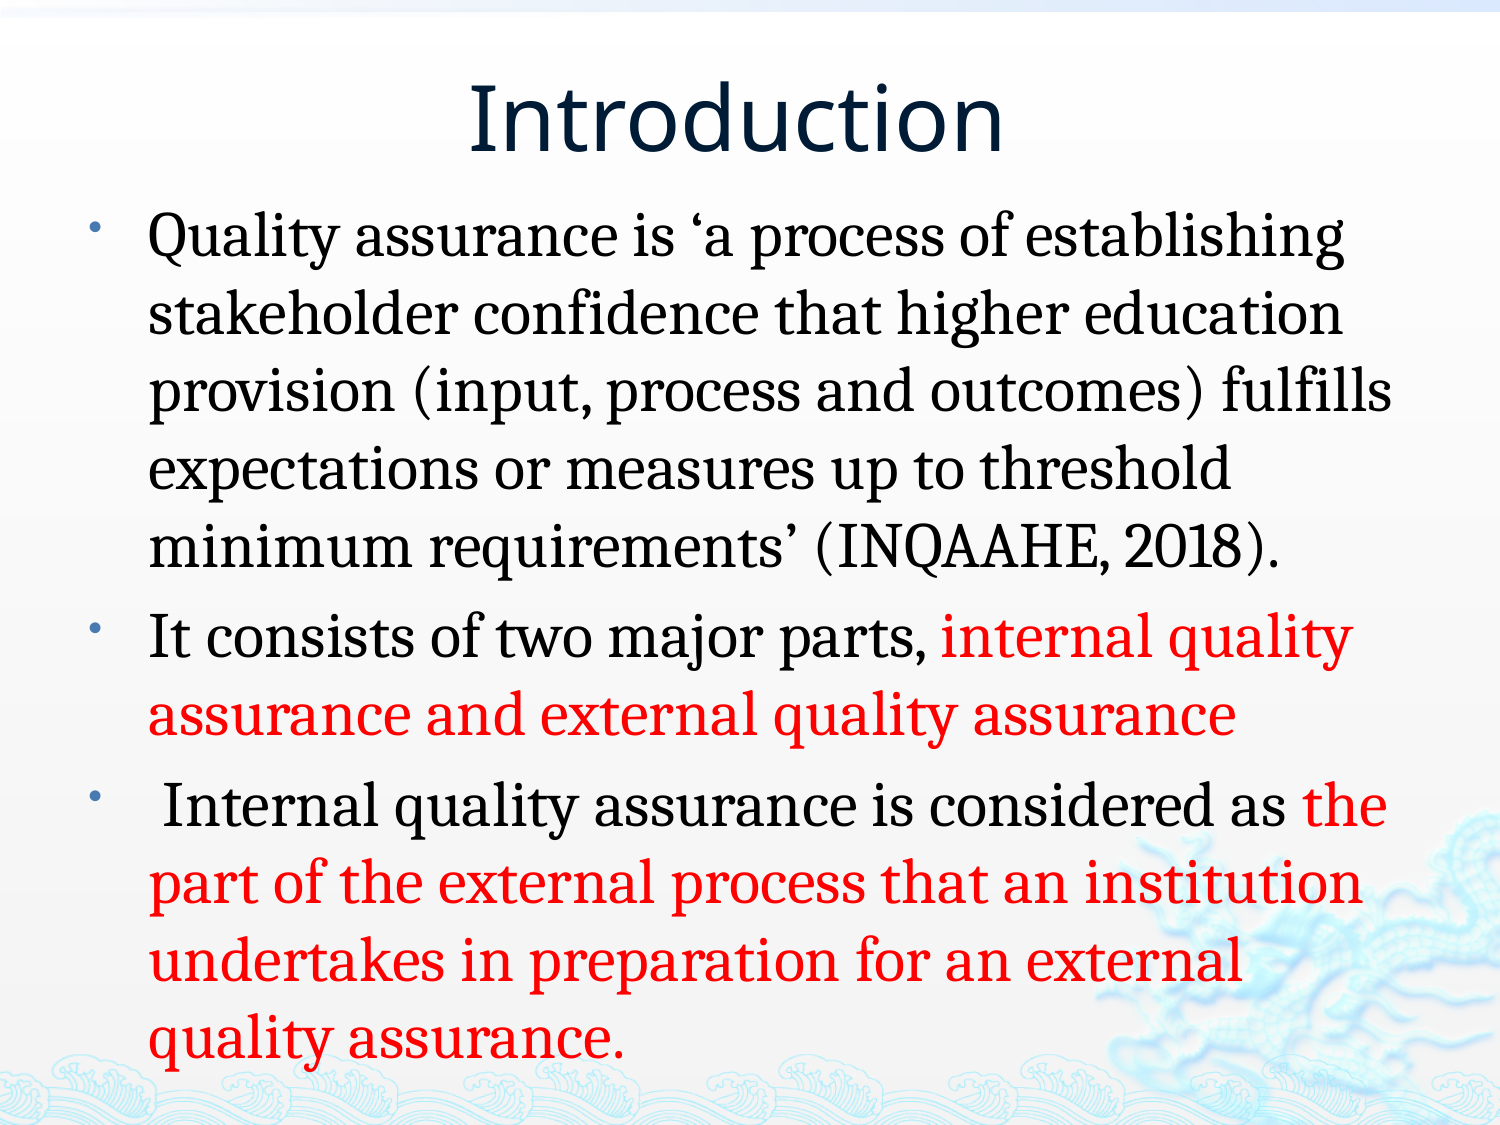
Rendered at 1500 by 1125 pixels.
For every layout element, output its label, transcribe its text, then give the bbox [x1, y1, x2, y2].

title Introduction [75, 45, 1425, 184]
list Quality assurance is ‘a process of establishing stakeholder confidence that higher education provision (input, process and outcomes) fulfills expectations or measures up to threshold minimum requirements’ (INQAAHE, 2018). It consists of two major parts, internal quality assurance and external quality assurance Internal quality assurance is considered as the part of the external process that an institution undertakes in preparation for an external quality assurance. [75, 184, 1425, 1094]
